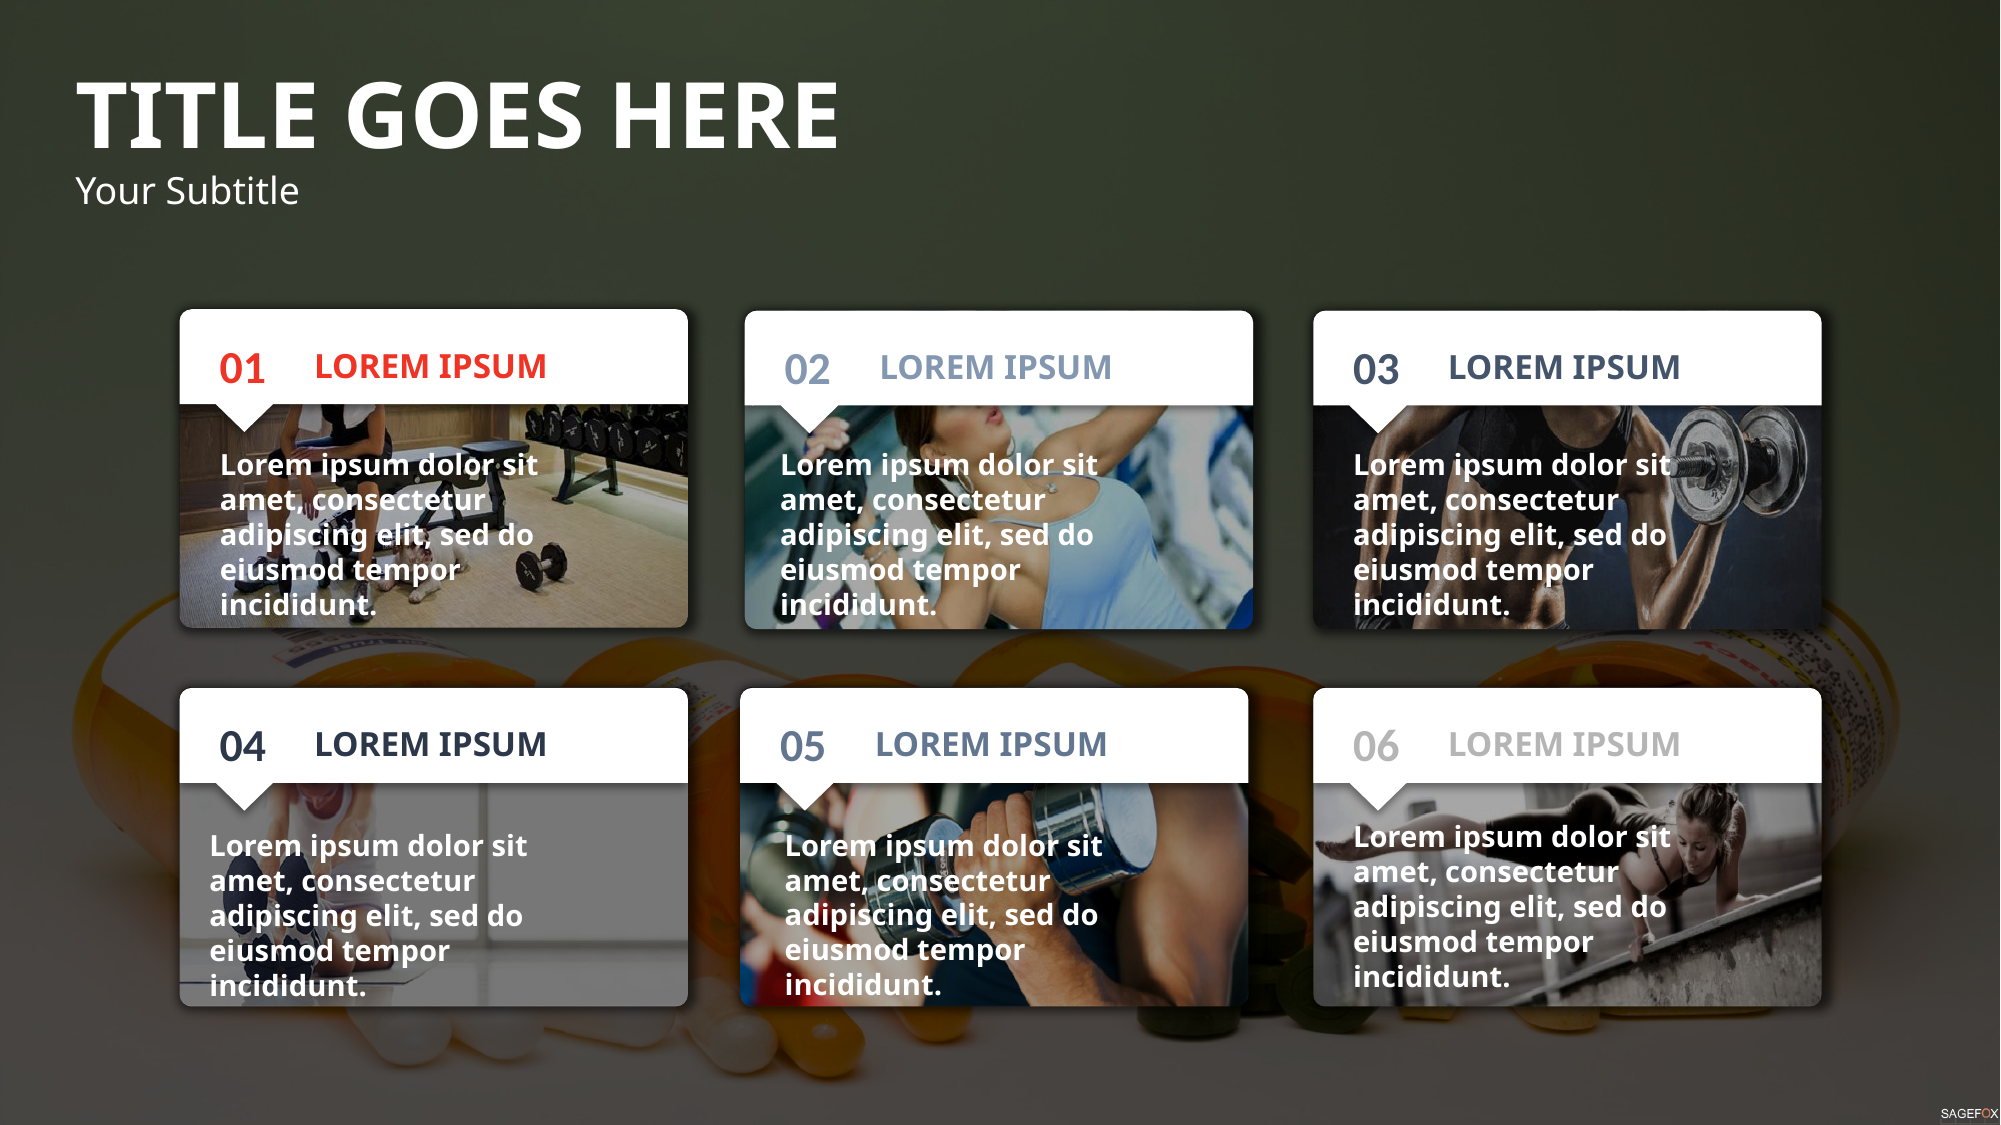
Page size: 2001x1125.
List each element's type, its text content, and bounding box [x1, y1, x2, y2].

text_box Lorem ipsum dolor sit amet, consectetur adipiscing elit, sed do eiusmod tempor incididunt. [769, 819, 1166, 1009]
text_box [250, 413, 689, 629]
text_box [744, 310, 1254, 434]
text_box [739, 793, 799, 1008]
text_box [179, 687, 688, 811]
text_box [179, 309, 688, 432]
text_box [1312, 792, 1823, 1008]
text_box [1312, 413, 1823, 631]
text_box Lorem ipsum dolor sit amet, consectetur adipiscing elit, sed do eiusmod tempor incididunt. [1338, 811, 1735, 1001]
text_box [178, 792, 239, 1008]
text_box TITLE GOES HERE Your Subtitle [60, 49, 1036, 220]
text_box Lorem ipsum dolor sit amet, consectetur adipiscing elit, sed do eiusmod tempor incididunt. [194, 819, 591, 1010]
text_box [1313, 687, 1822, 811]
text_box [249, 792, 689, 1008]
text_box Lorem ipsum dolor sit amet, consectetur adipiscing elit, sed do eiusmod tempor incididunt. [1338, 438, 1735, 629]
text_box Lorem ipsum dolor sit amet, consectetur adipiscing elit, sed do eiusmod tempor incididunt. [765, 438, 1162, 629]
picture [0, 0, 2001, 1125]
text_box [743, 412, 1255, 631]
text_box [809, 791, 1250, 1008]
text_box [178, 413, 237, 629]
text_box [1313, 310, 1822, 434]
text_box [740, 687, 1249, 811]
text_box Lorem ipsum dolor sit amet, consectetur adipiscing elit, sed do eiusmod tempor incididunt. [205, 439, 602, 629]
